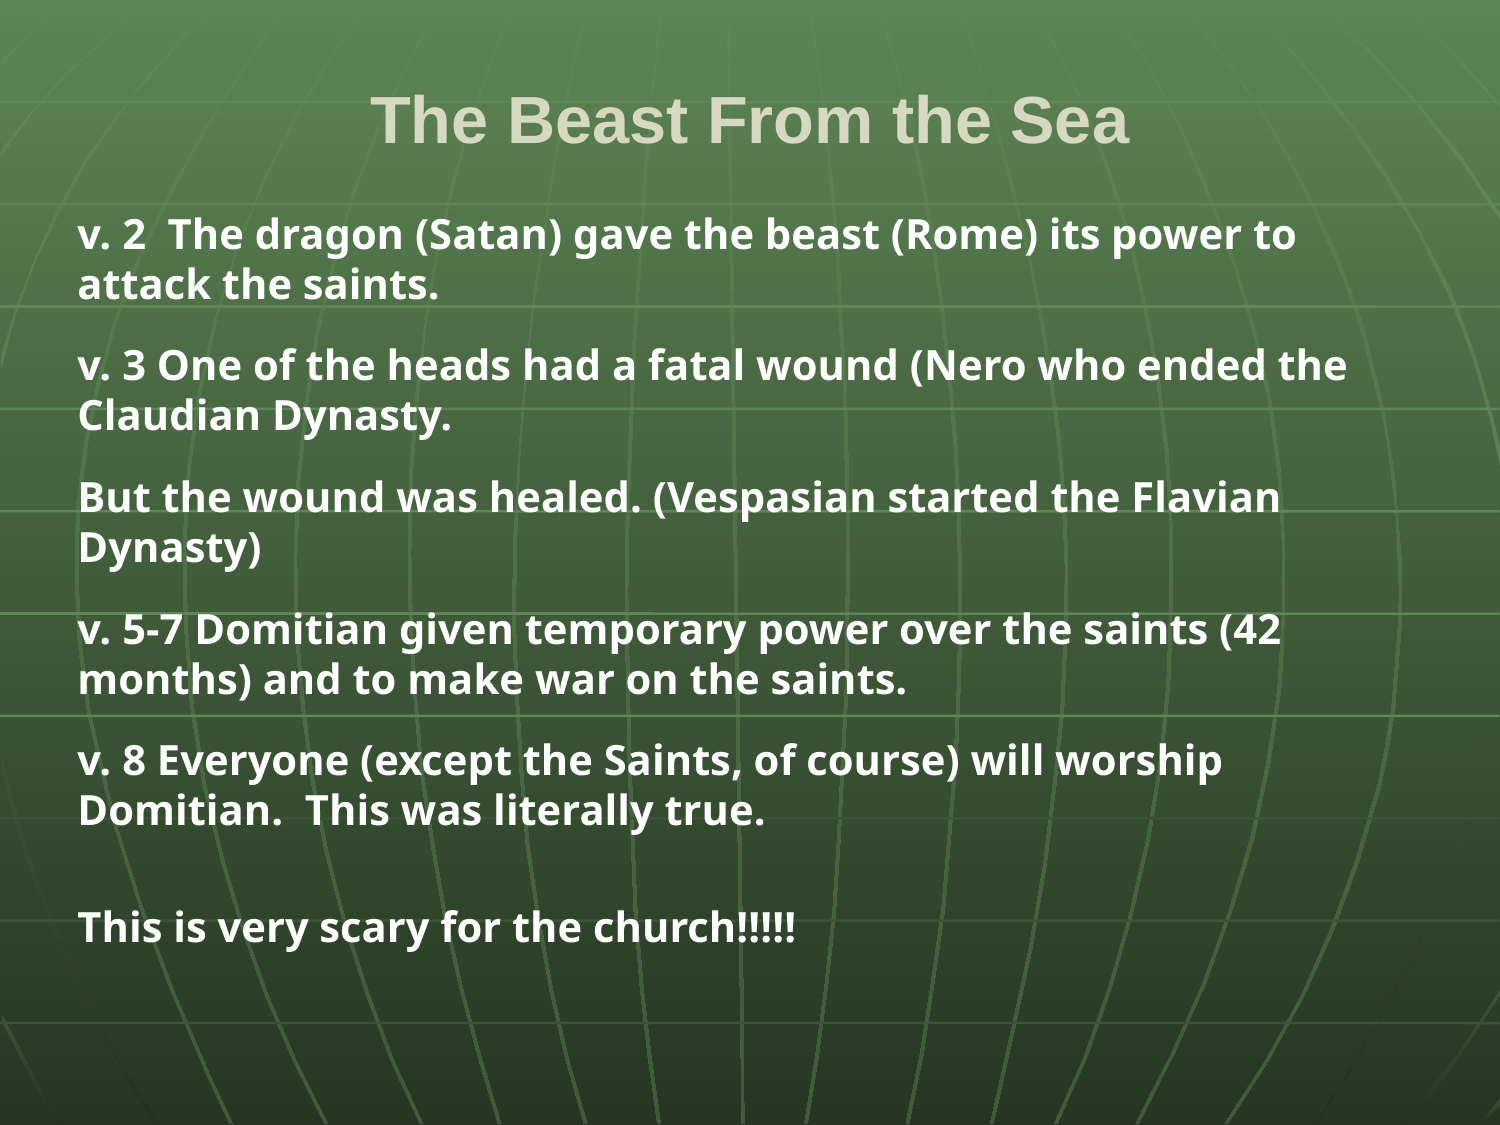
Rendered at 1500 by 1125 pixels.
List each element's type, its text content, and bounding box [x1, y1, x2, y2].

title The Beast From the Sea [75, 45, 1425, 188]
list v. 2 The dragon (Satan) gave the beast (Rome) its power to attack the saints. v. 3 One of the heads had a fatal wound (Nero who ended the Claudian Dynasty. But the wound was healed. (Vespasian started the Flavian Dynasty) v. 5-7 Domitian given temporary power over the saints (42 months) and to make war on the saints. v. 8 Everyone (except the Saints, of course) will worship Domitian. This was literally true. This is very scary for the church!!!!! [62, 200, 1425, 1006]
